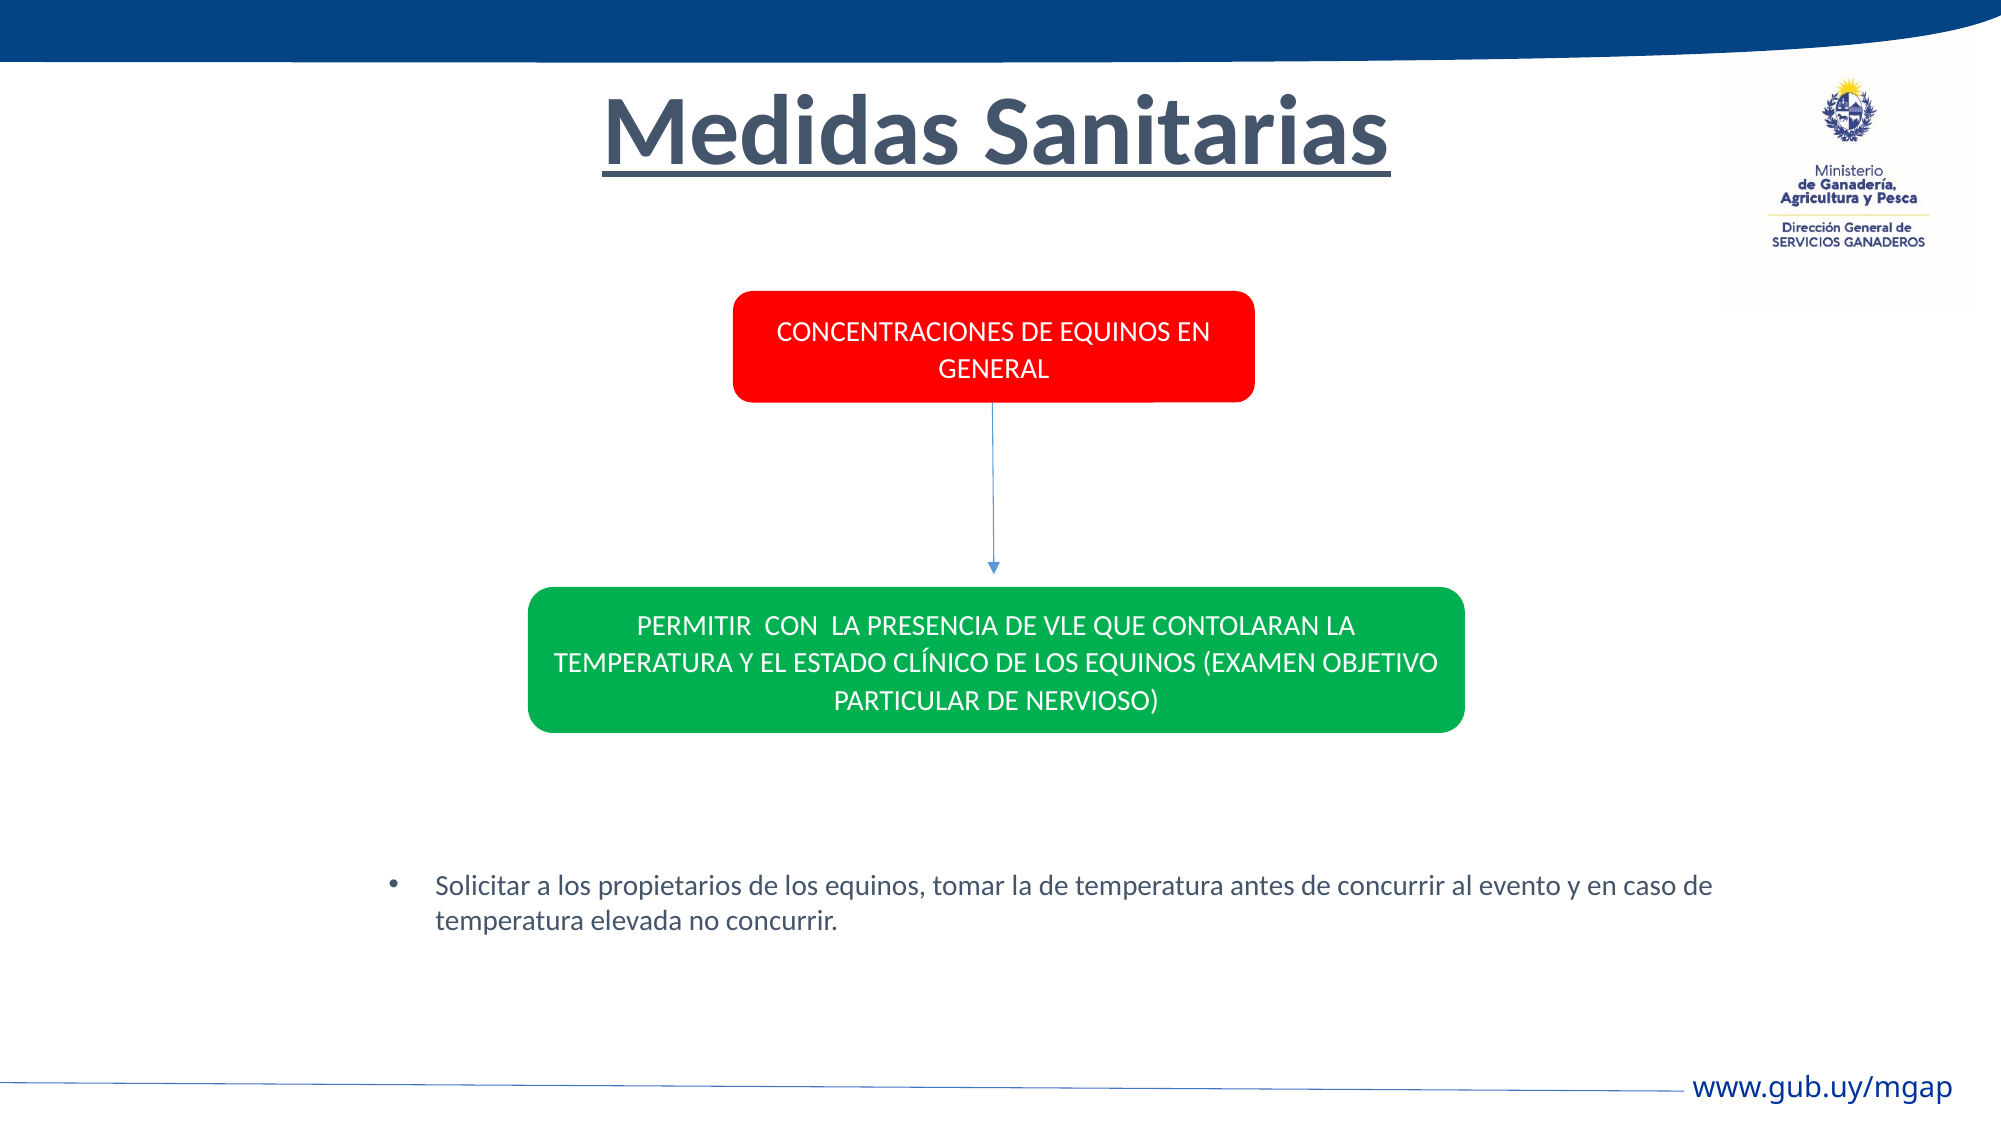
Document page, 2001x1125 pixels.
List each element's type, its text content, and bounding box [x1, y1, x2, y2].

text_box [0, 1082, 1685, 1092]
text_box www.gub.uy/mgap [44, 1060, 1969, 1111]
picture [0, 0, 2000, 311]
text_box Solicitar a los propietarios de los equinos, tomar la de temperatura antes de concurrir al evento y en caso de temperatura elevada no concurrir. [373, 858, 1816, 944]
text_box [528, 291, 1464, 732]
text_box Medidas Sanitarias [510, 67, 1483, 192]
